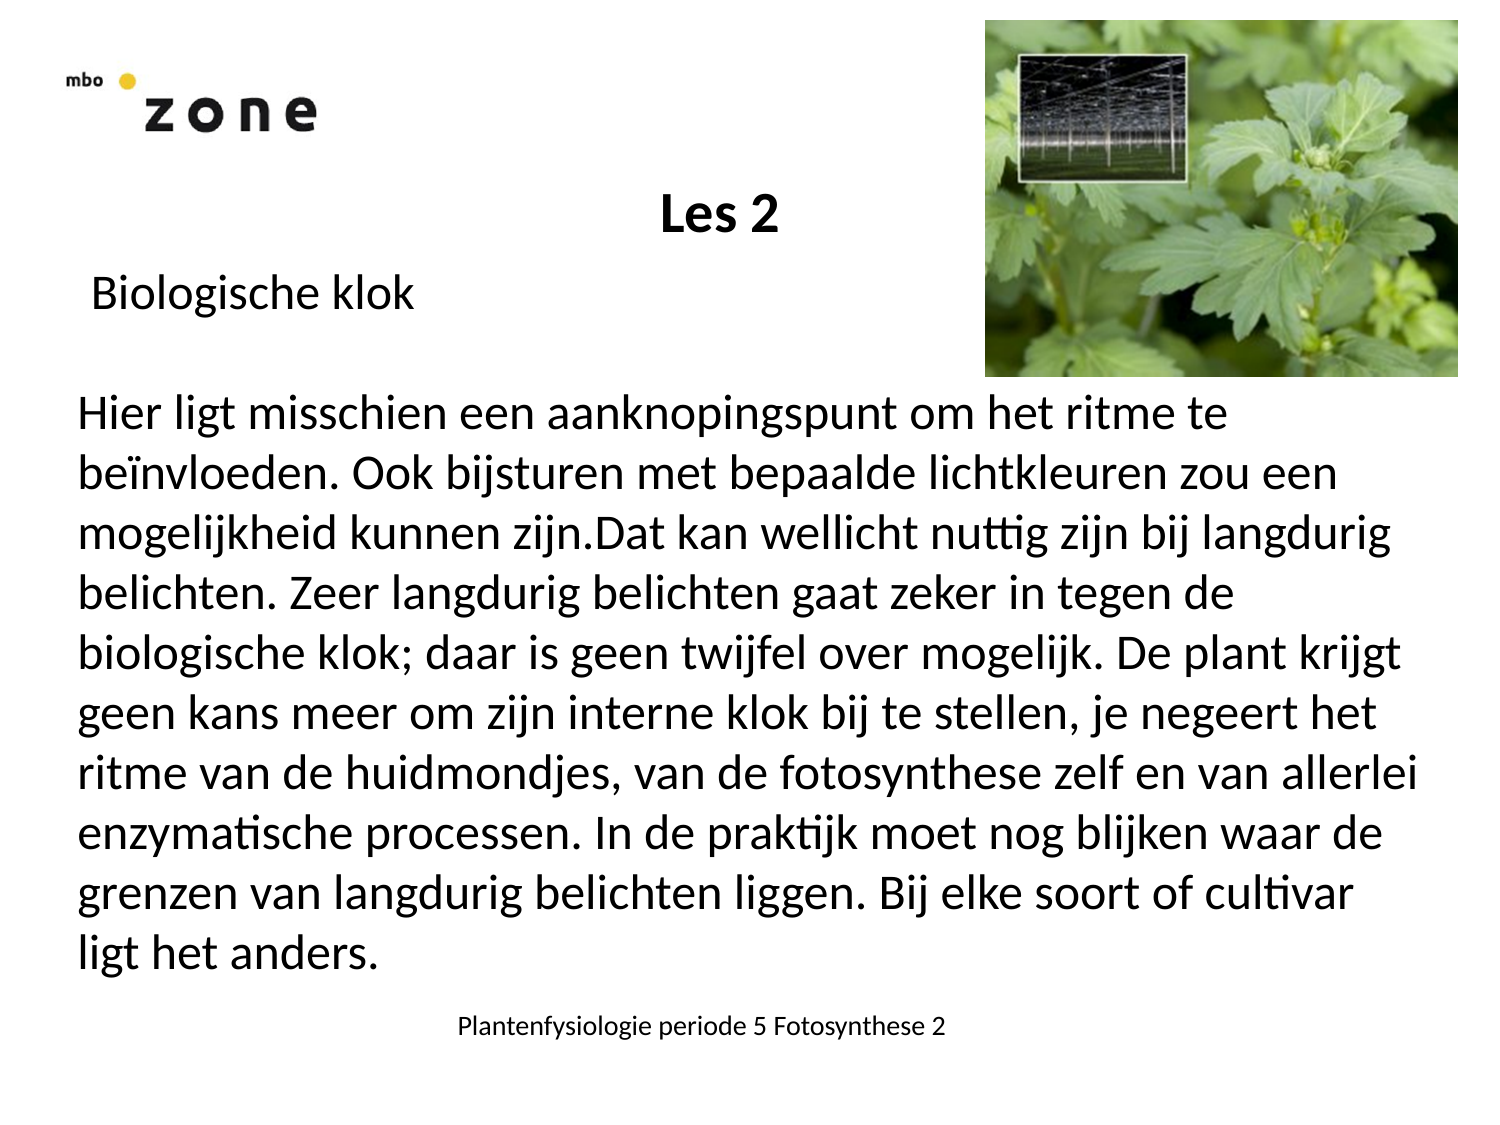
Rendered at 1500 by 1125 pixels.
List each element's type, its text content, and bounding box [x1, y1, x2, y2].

title Les 2 [184, 174, 980, 252]
text_box Biologische klok [76, 252, 980, 371]
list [48, 28, 338, 163]
text_box Hier ligt misschien een aanknopingspunt om het ritme te beïnvloeden. Ook bijsturen met bepaalde lichtkleuren zou een mogelijkheid kunnen zijn.Dat kan wellicht nuttig zijn bij langdurig belichten. Zeer langdurig belichten gaat zeker in tegen de biologische klok; daar is geen twijfel over mogelijk. De plant krijgt geen kans meer om zijn interne klok bij te stellen, je negeert het ritme van de huidmondjes, van de fotosynthese zelf en van allerlei enzymatische processen. In de praktijk moet nog blijken waar de grenzen van langdurig belichten liggen. Bij elke soort of cultivar ligt het anders. [62, 371, 1438, 987]
text_box Plantenfysiologie periode 5 Fotosynthese 2 [275, 999, 1129, 1049]
picture [985, 20, 1459, 378]
